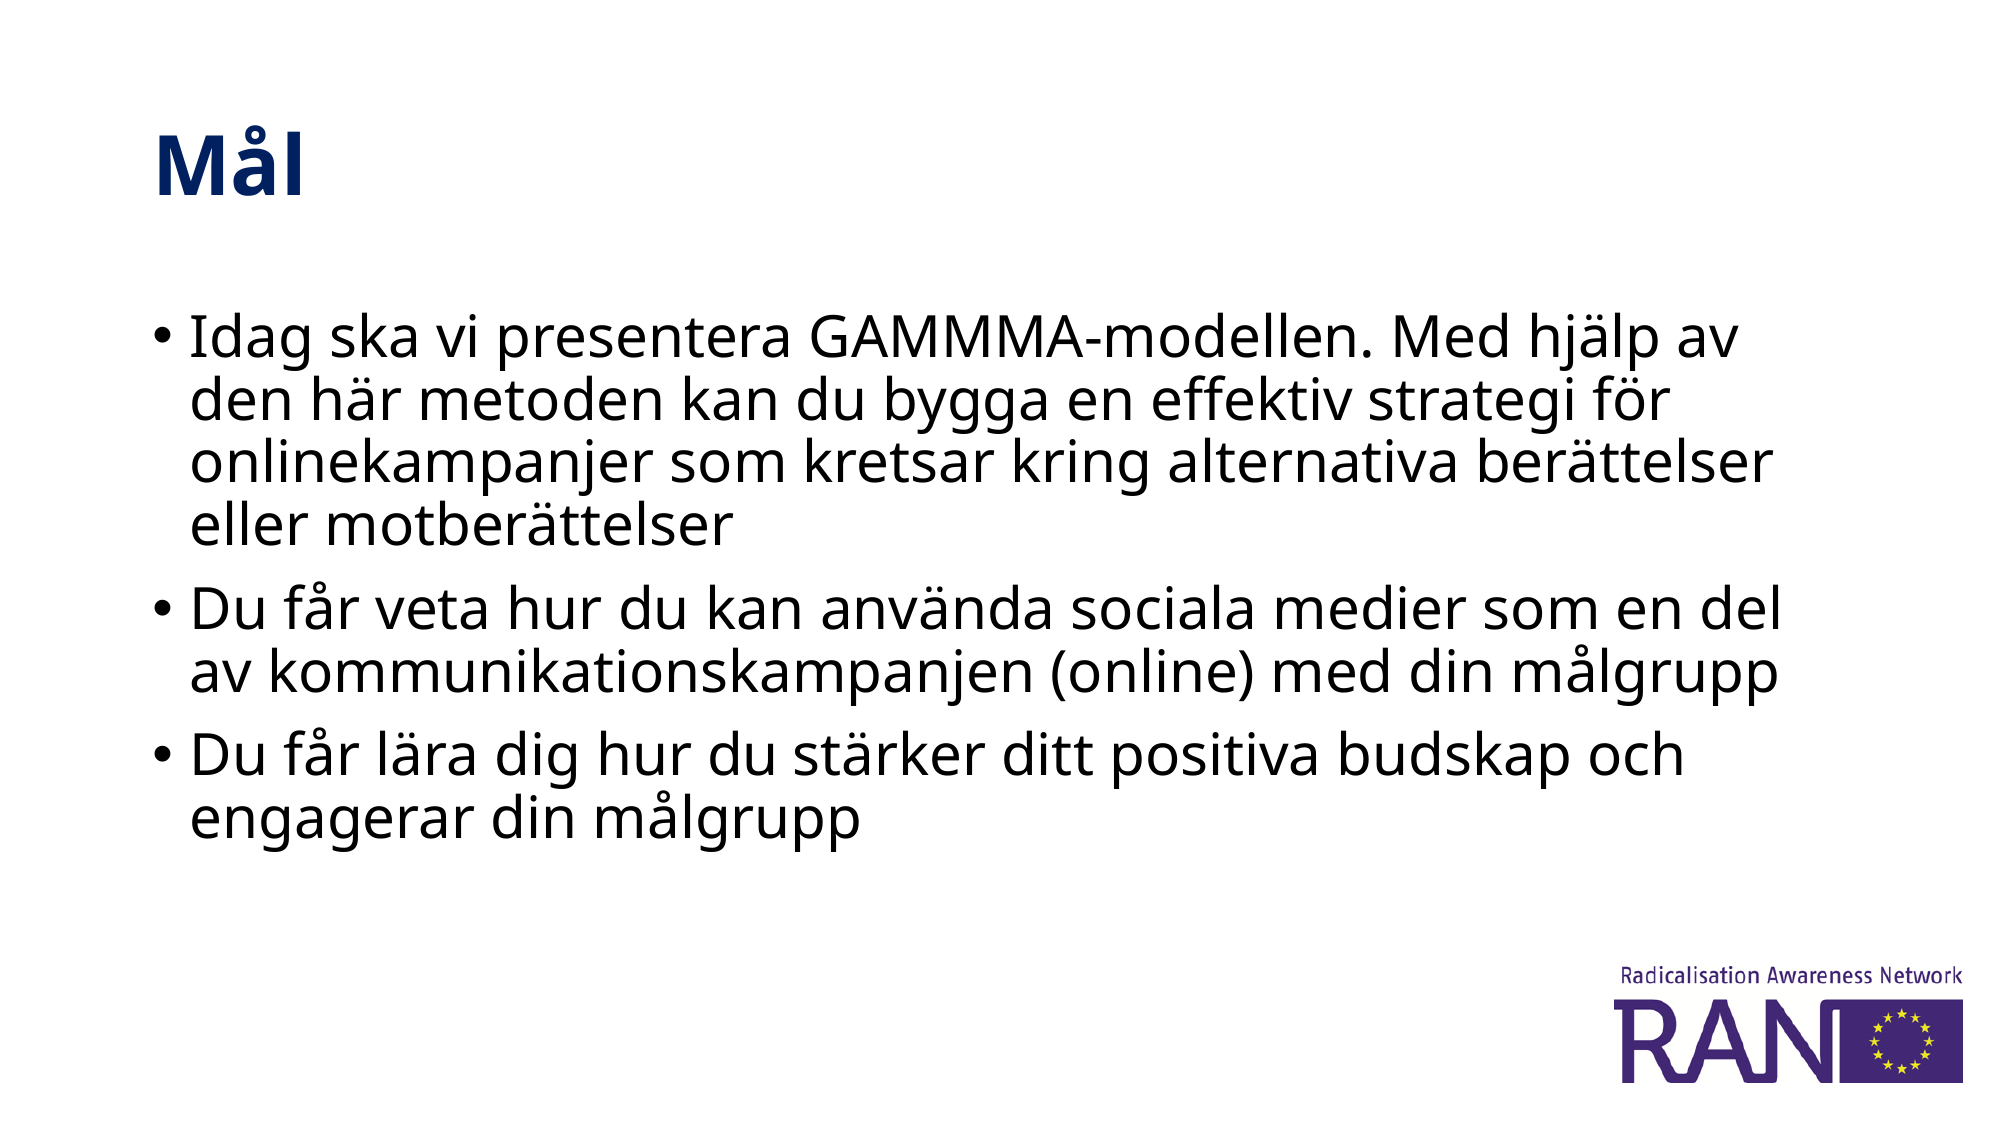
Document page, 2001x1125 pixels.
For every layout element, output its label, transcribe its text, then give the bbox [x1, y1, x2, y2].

picture [1614, 966, 1963, 1083]
list Idag ska vi presentera GAMMMA-modellen. Med hjälp av den här metoden kan du bygga en effektiv strategi för onlinekampanjer som kretsar kring alternativa berättelser eller motberättelser Du får veta hur du kan använda sociala medier som en del av kommunikationskampanjen (online) med din målgrupp Du får lära dig hur du stärker ditt positiva budskap och engagerar din målgrupp [137, 299, 1863, 1014]
title Mål [137, 59, 1863, 278]
